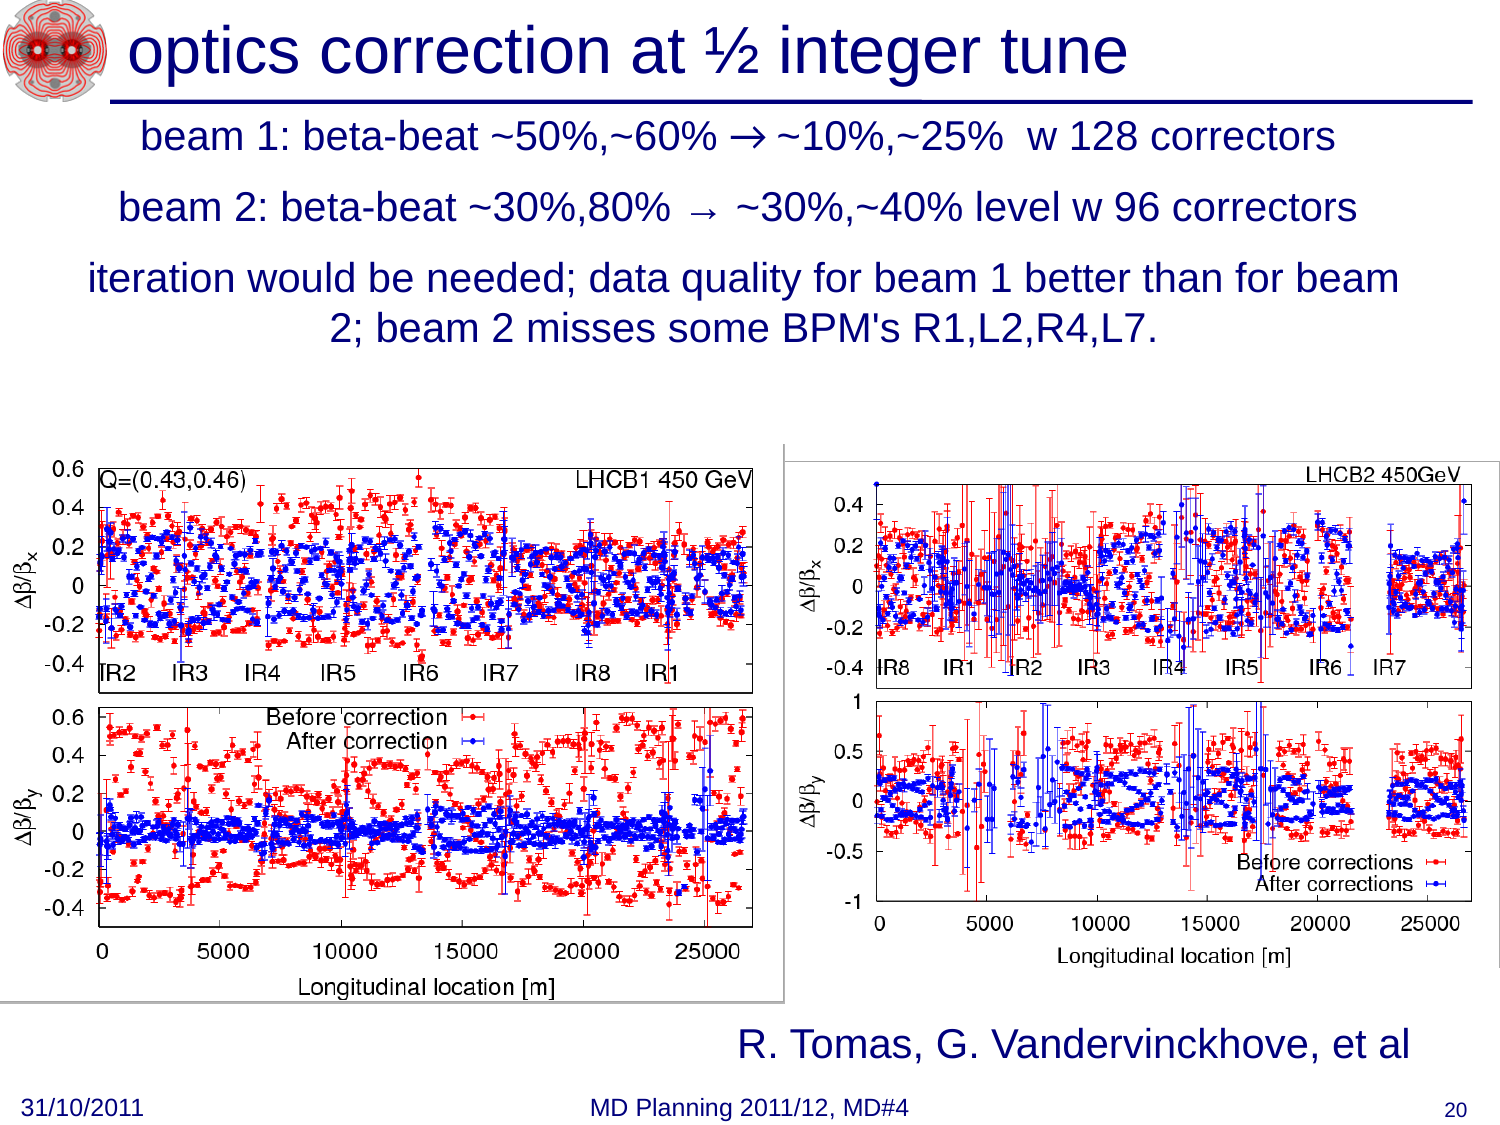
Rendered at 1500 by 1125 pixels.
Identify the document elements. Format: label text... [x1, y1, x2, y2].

title optics correction at ½ integer tune [111, 3, 1463, 91]
text_box R. Tomas, G. Vandervinckhove, et al [722, 1009, 1427, 1075]
slide_number 20 [1131, 1087, 1483, 1125]
footer MD Planning 2011/12, MD#4 [512, 1087, 988, 1125]
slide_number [5, 1085, 356, 1125]
picture [0, 0, 108, 103]
picture [0, 444, 1500, 1004]
text_box beam 1: beta-beat ~50%,~60% → ~10%,~25% w 128 correctors beam 2: beta-beat ~30%,80% → ~30%,~40% level w 96 correctors iteration would be needed; data quality for beam 1 better than for beam 2; beam 2 misses some BPM's R1,L2,R4,L7. [53, 101, 1436, 359]
